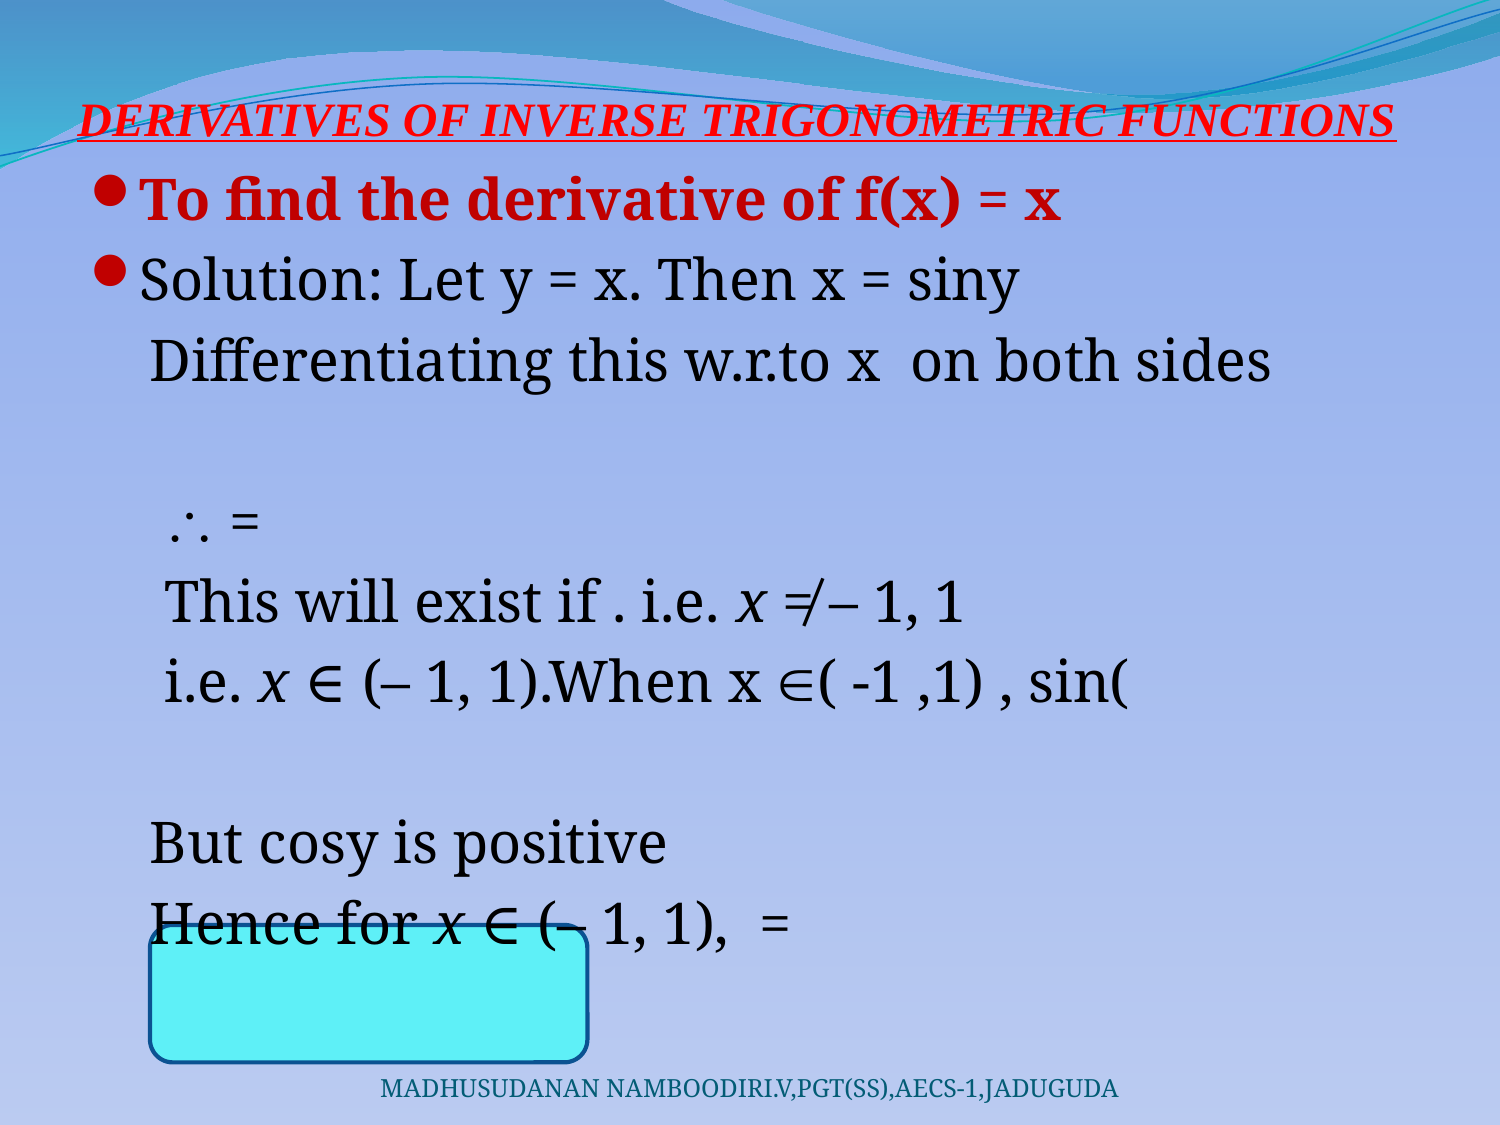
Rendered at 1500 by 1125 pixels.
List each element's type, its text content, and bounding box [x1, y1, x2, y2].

title DERIVATIVES OF INVERSE TRIGONOMETRIC FUNCTIONS [62, 24, 1413, 147]
text_box [147, 922, 590, 1042]
footer MADHUSUDANAN NAMBOODIRI.V,PGT(SS),AECS-1,JADUGUDA [0, 1042, 1500, 1103]
